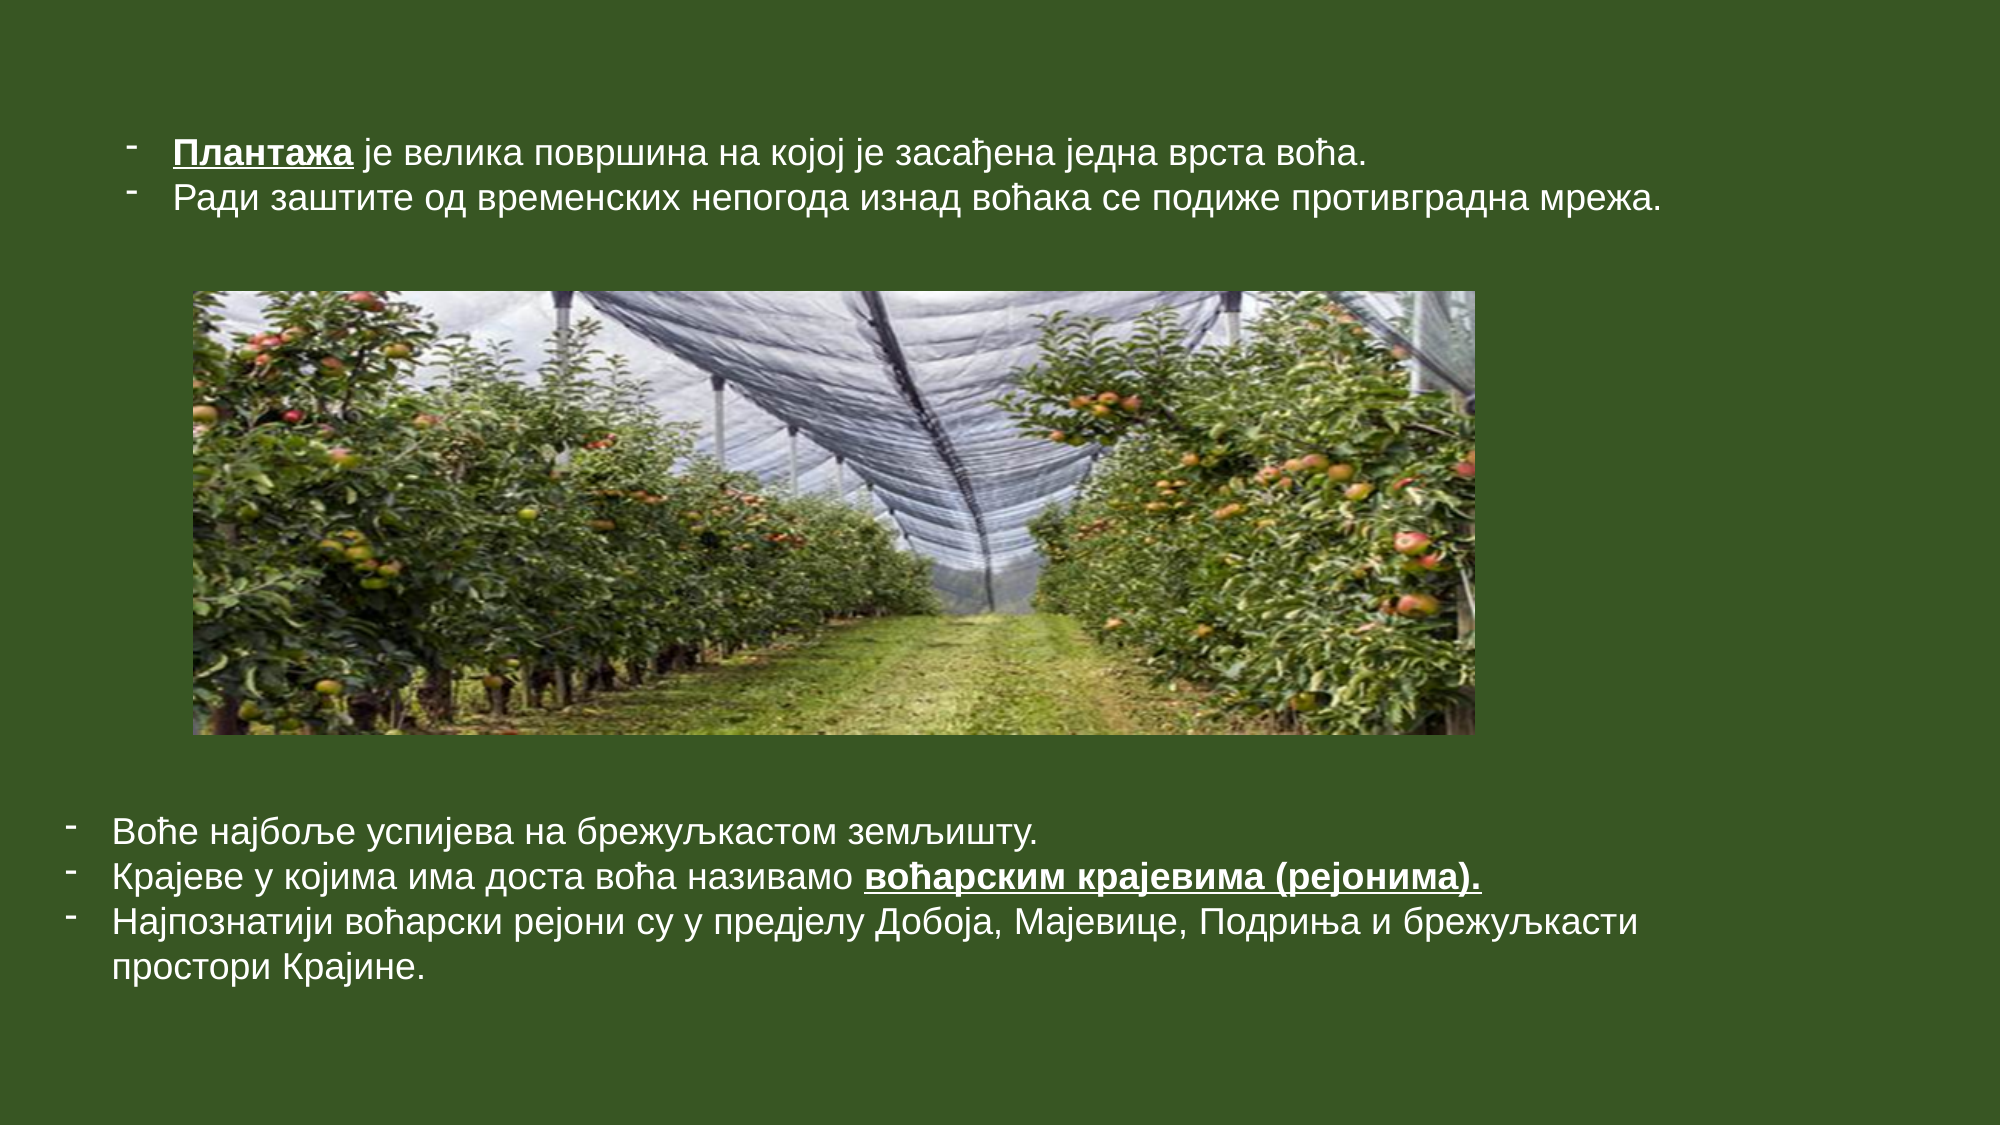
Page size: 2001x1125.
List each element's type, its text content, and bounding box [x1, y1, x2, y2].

text_box Воће најбоље успијева на брежуљкастом земљишту. Крајеве у којима има доста воћа називамо воћарским крајевима (рејонима). Најпознатији воћарски рејони су у предјелу Добоја, Мајевице, Подриња и брежуљкасти простори Крајине. [50, 799, 1800, 995]
text_box Плантажа је велика површина на којој је засађена једна врста воћа. Ради заштите од временских непогода изнад воћака се подиже противградна мрежа. [110, 120, 1679, 225]
picture [193, 291, 1475, 735]
